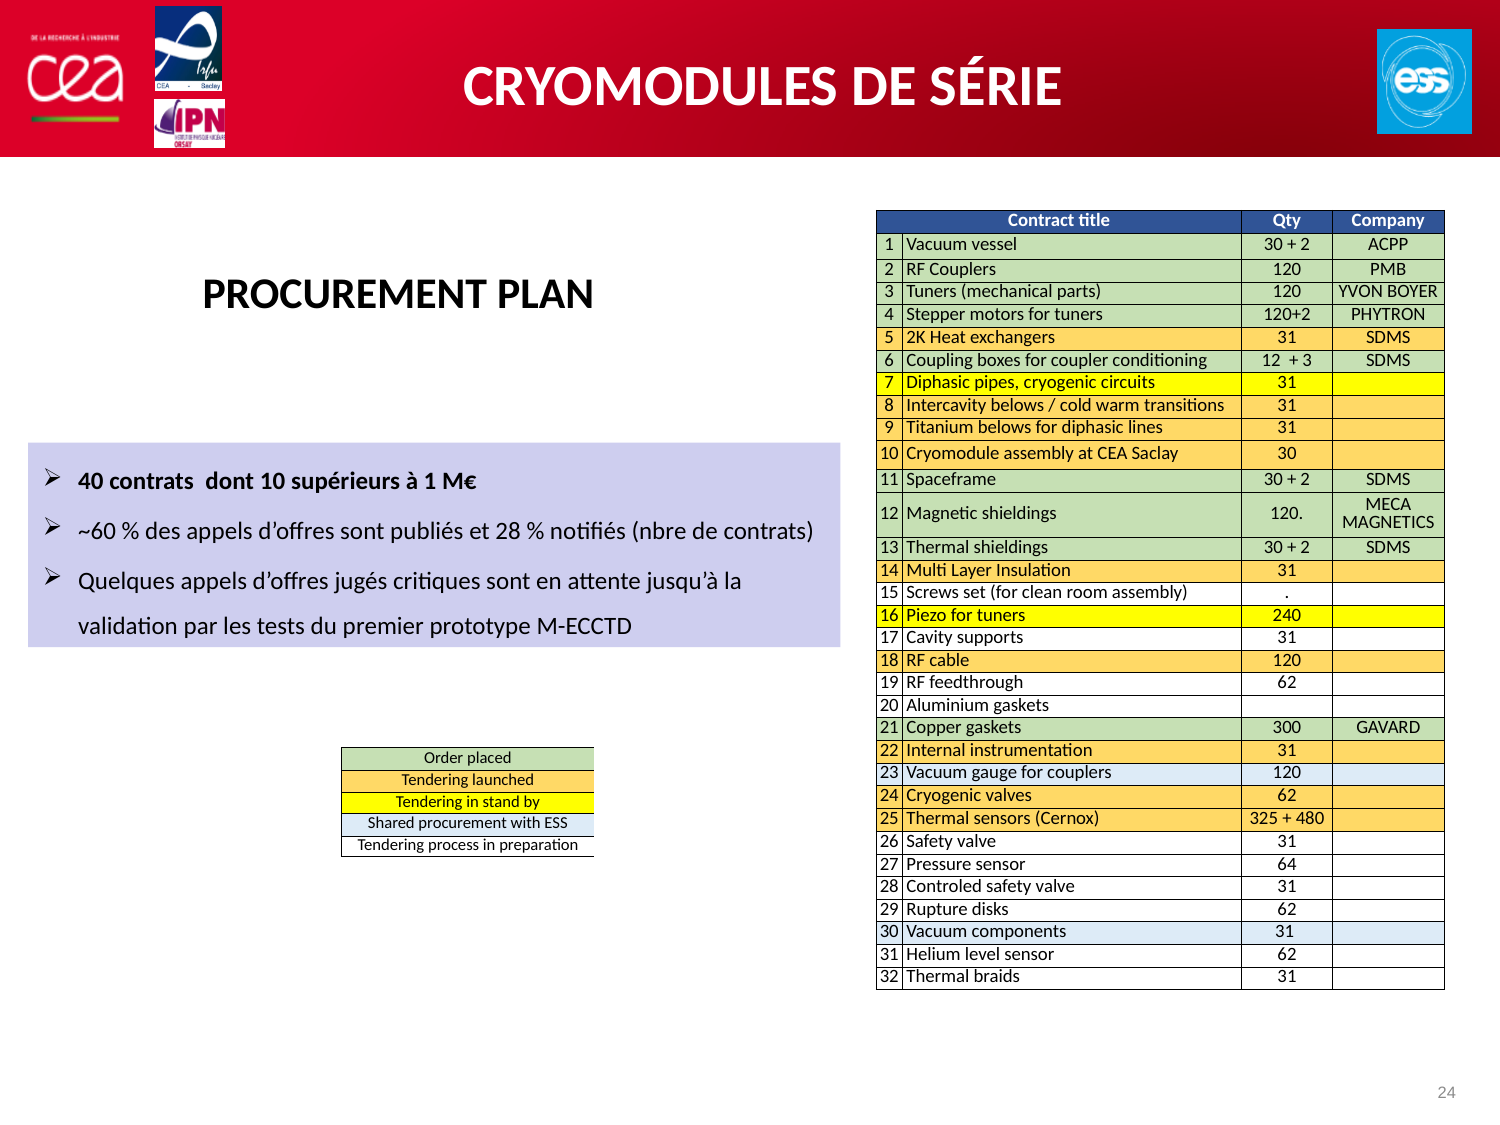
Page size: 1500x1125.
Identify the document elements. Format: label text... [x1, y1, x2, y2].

table_cell [1333, 877, 1444, 899]
slide_number 24 [1120, 1061, 1472, 1123]
table_cell [1333, 628, 1444, 650]
table_cell 19 [877, 673, 902, 695]
table_cell Magnetic shieldings [903, 493, 1241, 537]
table_cell 15 [877, 583, 902, 605]
table_cell 30 + 2 [1242, 234, 1332, 259]
table_cell Titanium belows for diphasic lines [903, 419, 1241, 440]
table_cell [1333, 651, 1444, 672]
table_cell MECA MAGNETICS [1333, 493, 1444, 537]
table_cell 30 [1242, 441, 1332, 469]
table_cell 1 [877, 234, 902, 259]
table_cell 14 [877, 561, 902, 582]
table_cell 24 [877, 786, 902, 808]
table_cell SDMS [1333, 328, 1444, 350]
table_cell RF feedthrough [903, 673, 1241, 695]
table_cell 7 [877, 373, 902, 395]
table_cell 9 [877, 419, 902, 440]
table_cell 62 [1242, 900, 1332, 921]
table_cell YVON BOYER [1333, 283, 1444, 304]
table_cell [1333, 764, 1444, 785]
table_cell Diphasic pipes, cryogenic circuits [903, 373, 1241, 395]
table_cell Cryomodule assembly at CEA Saclay [903, 441, 1241, 469]
table_cell [1333, 809, 1444, 831]
table_cell GAVARD [1333, 718, 1444, 740]
table_cell 31 [1242, 741, 1332, 763]
title Procurement plan [202, 234, 647, 347]
table_cell 300 [1242, 718, 1332, 740]
table_cell Vacuum vessel [903, 234, 1241, 259]
table_cell SDMS [1333, 351, 1444, 372]
table_cell Safety valve [903, 832, 1241, 854]
table_cell Cavity supports [903, 628, 1241, 650]
table_cell 16 [877, 606, 902, 627]
table_cell 31 [1242, 832, 1332, 854]
table_cell SDMS [1333, 538, 1444, 560]
table_cell 21 [877, 718, 902, 740]
table_cell Tendering launched [342, 771, 594, 792]
table_cell 29 [877, 900, 902, 921]
text_box 40 contrats dont 10 supérieurs à 1 M€ ~60 % des appels d’offres sont publiés et 28 % notifiés (nbre de contrats) Quelques appels d’offres jugés critiques sont en attente jusqu’à la validation par les tests du premier prototype M-ECCTD [28, 442, 841, 648]
table_cell Thermal shieldings [903, 538, 1241, 560]
table_cell 120 [1242, 651, 1332, 672]
table_cell 12 [877, 493, 902, 537]
table_cell Intercavity belows / cold warm transitions [903, 396, 1241, 418]
table_cell 62 [1242, 673, 1332, 695]
table_cell [1333, 373, 1444, 395]
table_cell [1333, 968, 1444, 989]
table_header Contract title [877, 211, 1241, 233]
table_cell 5 [877, 328, 902, 350]
table_cell Copper gaskets [903, 718, 1241, 740]
table_cell 120+2 [1242, 305, 1332, 327]
table_cell [1333, 741, 1444, 763]
table_cell [1333, 945, 1444, 967]
table_cell Spaceframe [903, 470, 1241, 492]
table_cell 120 [1242, 764, 1332, 785]
table_cell 30 [877, 922, 902, 944]
table_cell 31 [1242, 396, 1332, 418]
table_cell 62 [1242, 945, 1332, 967]
table_cell 2 [877, 260, 902, 282]
table_cell 325 + 480 [1242, 809, 1332, 831]
table_cell 3 [877, 283, 902, 304]
table_cell 31 [1242, 628, 1332, 650]
table_cell . [1242, 583, 1332, 605]
table_cell 13 [877, 538, 902, 560]
table_cell [1333, 696, 1444, 717]
table_cell [1333, 832, 1444, 854]
table_cell 31 [1242, 373, 1332, 395]
table_cell [1333, 606, 1444, 627]
table_cell 23 [877, 764, 902, 785]
table_cell [1242, 696, 1332, 717]
table_cell 25 [877, 809, 902, 831]
table_cell 120 [1242, 283, 1332, 304]
table_cell Coupling boxes for coupler conditioning [903, 351, 1241, 372]
picture [0, 0, 1500, 157]
table_cell RF cable [903, 651, 1241, 672]
table_cell Vacuum components [903, 922, 1241, 944]
table_cell RF Couplers [903, 260, 1241, 282]
table_cell 6 [877, 351, 902, 372]
table_cell 31 [1242, 877, 1332, 899]
table_cell 31 [1242, 922, 1332, 944]
table_cell Thermal sensors (Cernox) [903, 809, 1241, 831]
table_cell Internal instrumentation [903, 741, 1241, 763]
table_cell Stepper motors for tuners [903, 305, 1241, 327]
table_cell [1333, 922, 1444, 944]
table_cell 18 [877, 651, 902, 672]
table_cell 31 [1242, 419, 1332, 440]
table_cell 120 [1242, 260, 1332, 282]
table_cell Rupture disks [903, 900, 1241, 921]
table_cell 2K Heat exchangers [903, 328, 1241, 350]
table_cell Vacuum gauge for couplers [903, 764, 1241, 785]
table_cell Aluminium gaskets [903, 696, 1241, 717]
table_cell Piezo for tuners [903, 606, 1241, 627]
table_cell PMB [1333, 260, 1444, 282]
table_cell 31 [1242, 968, 1332, 989]
table_header Order placed [342, 748, 594, 770]
table_cell 31 [877, 945, 902, 967]
table_cell 30 + 2 [1242, 470, 1332, 492]
table_cell [1333, 583, 1444, 605]
table_cell [1333, 561, 1444, 582]
table_cell Controled safety valve [903, 877, 1241, 899]
table_cell PHYTRON [1333, 305, 1444, 327]
table_cell Tendering in stand by [342, 793, 594, 813]
table_cell 32 [877, 968, 902, 989]
table_cell 27 [877, 855, 902, 876]
table_cell [1333, 673, 1444, 695]
table_cell ACPP [1333, 234, 1444, 259]
table_cell Screws set (for clean room assembly) [903, 583, 1241, 605]
table_cell 26 [877, 832, 902, 854]
table_cell 31 [1242, 328, 1332, 350]
table_cell Thermal braids [903, 968, 1241, 989]
table_cell 64 [1242, 855, 1332, 876]
table_cell SDMS [1333, 470, 1444, 492]
table_cell 28 [877, 877, 902, 899]
table_cell 31 [1242, 561, 1332, 582]
table_cell 17 [877, 628, 902, 650]
table_cell 4 [877, 305, 902, 327]
table_cell [1333, 441, 1444, 469]
table_cell Tendering process in preparation [342, 837, 594, 856]
table_cell [1333, 855, 1444, 876]
table_cell Shared procurement with ESS [342, 814, 594, 836]
table_cell 62 [1242, 786, 1332, 808]
table_cell 20 [877, 696, 902, 717]
table_cell 11 [877, 470, 902, 492]
table_cell 10 [877, 441, 902, 469]
table_cell [1333, 419, 1444, 440]
table_cell Helium level sensor [903, 945, 1241, 967]
table_cell 8 [877, 396, 902, 418]
table_cell [1333, 396, 1444, 418]
table_cell Tuners (mechanical parts) [903, 283, 1241, 304]
table_cell 240 [1242, 606, 1332, 627]
table_cell Pressure sensor [903, 855, 1241, 876]
table_cell [1333, 900, 1444, 921]
table_cell 30 + 2 [1242, 538, 1332, 560]
table_cell 120. [1242, 493, 1332, 537]
table_cell Cryogenic valves [903, 786, 1241, 808]
table_header Company [1333, 211, 1444, 233]
table_header Qty [1242, 211, 1332, 233]
table_cell 12 + 3 [1242, 351, 1332, 372]
table_cell Multi Layer Insulation [903, 561, 1241, 582]
table_cell 22 [877, 741, 902, 763]
text_box cryomodules de série [327, 26, 1200, 139]
table_cell [1333, 786, 1444, 808]
